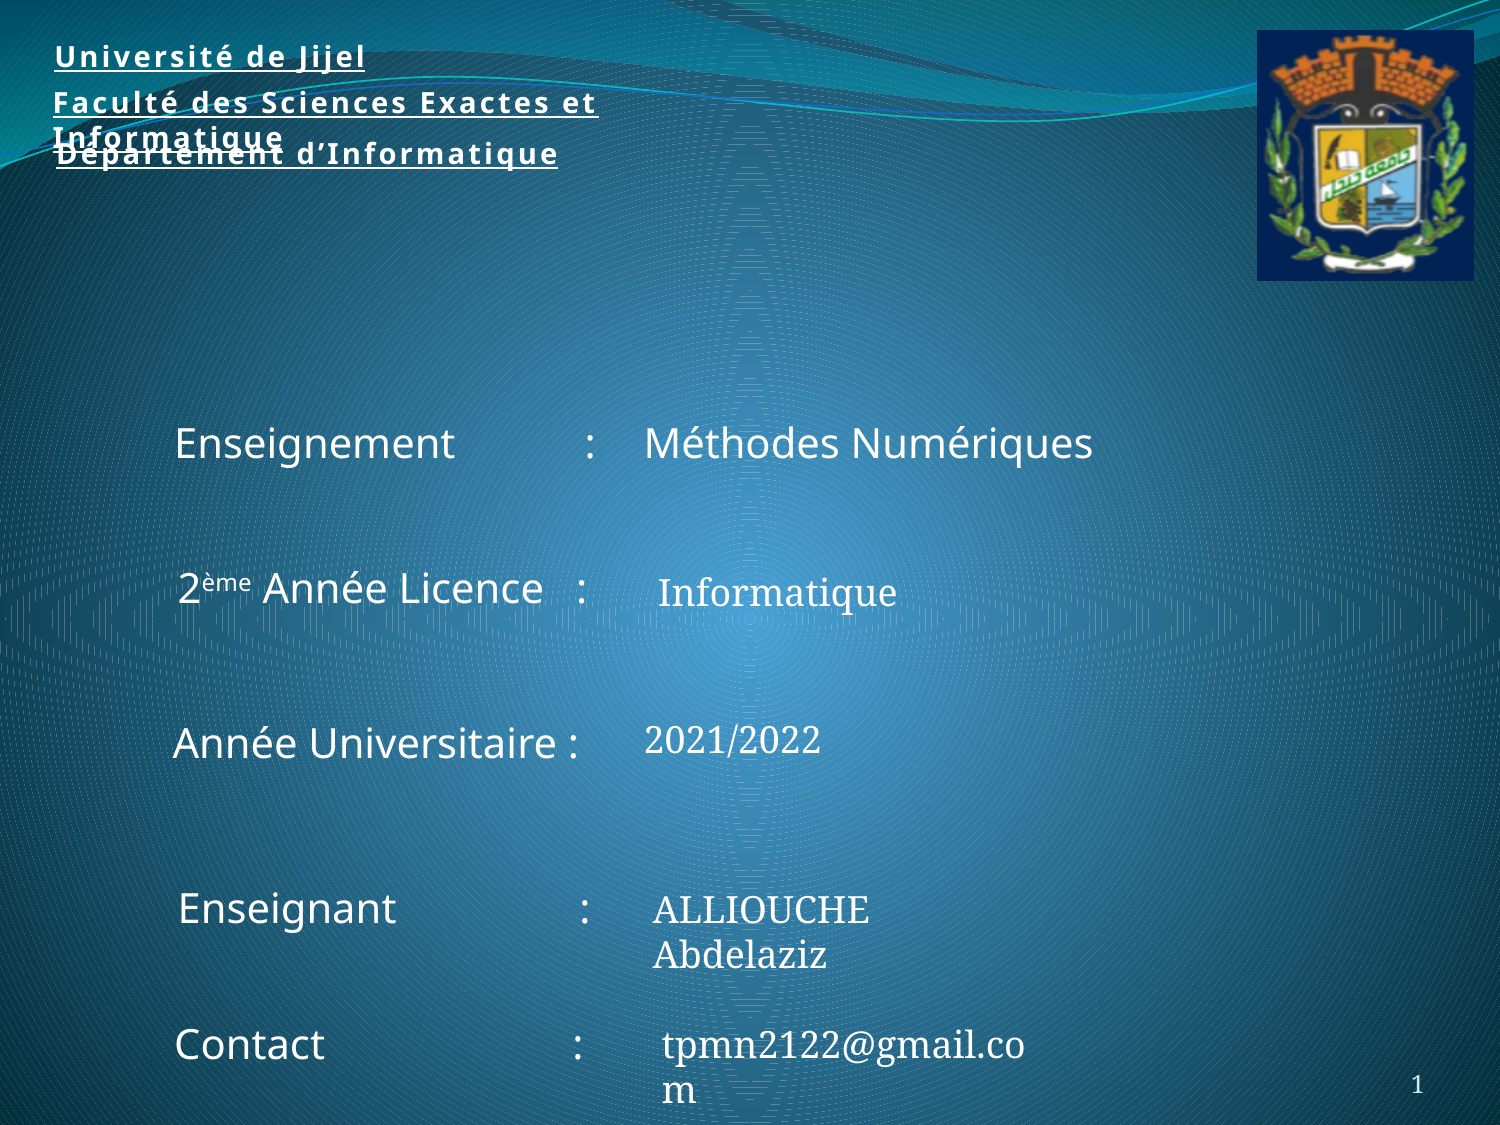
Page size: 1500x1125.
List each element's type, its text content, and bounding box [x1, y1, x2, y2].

text_box Année Universitaire : [157, 709, 609, 775]
picture [1476, 160, 1481, 195]
picture [1257, 29, 1475, 282]
text_box Enseignement : [159, 408, 628, 474]
text_box Département d’Informatique [41, 127, 585, 178]
text_box Contact : [159, 1010, 626, 1076]
text_box Université de Jijel [39, 30, 431, 77]
text_box Méthodes Numériques [628, 408, 1119, 474]
text_box Enseignant : [162, 874, 629, 940]
text_box 2ème Année Licence : [162, 554, 609, 620]
text_box ALLIOUCHE Abdelaziz [637, 878, 1058, 984]
text_box 1 [1299, 1042, 1425, 1103]
text_box tpmn2122@gmail.com [646, 1013, 1067, 1119]
text_box 2021/2022 [628, 708, 915, 768]
text_box Faculté des Sciences Exactes et Informatique [38, 77, 821, 162]
text_box Informatique [643, 561, 915, 621]
